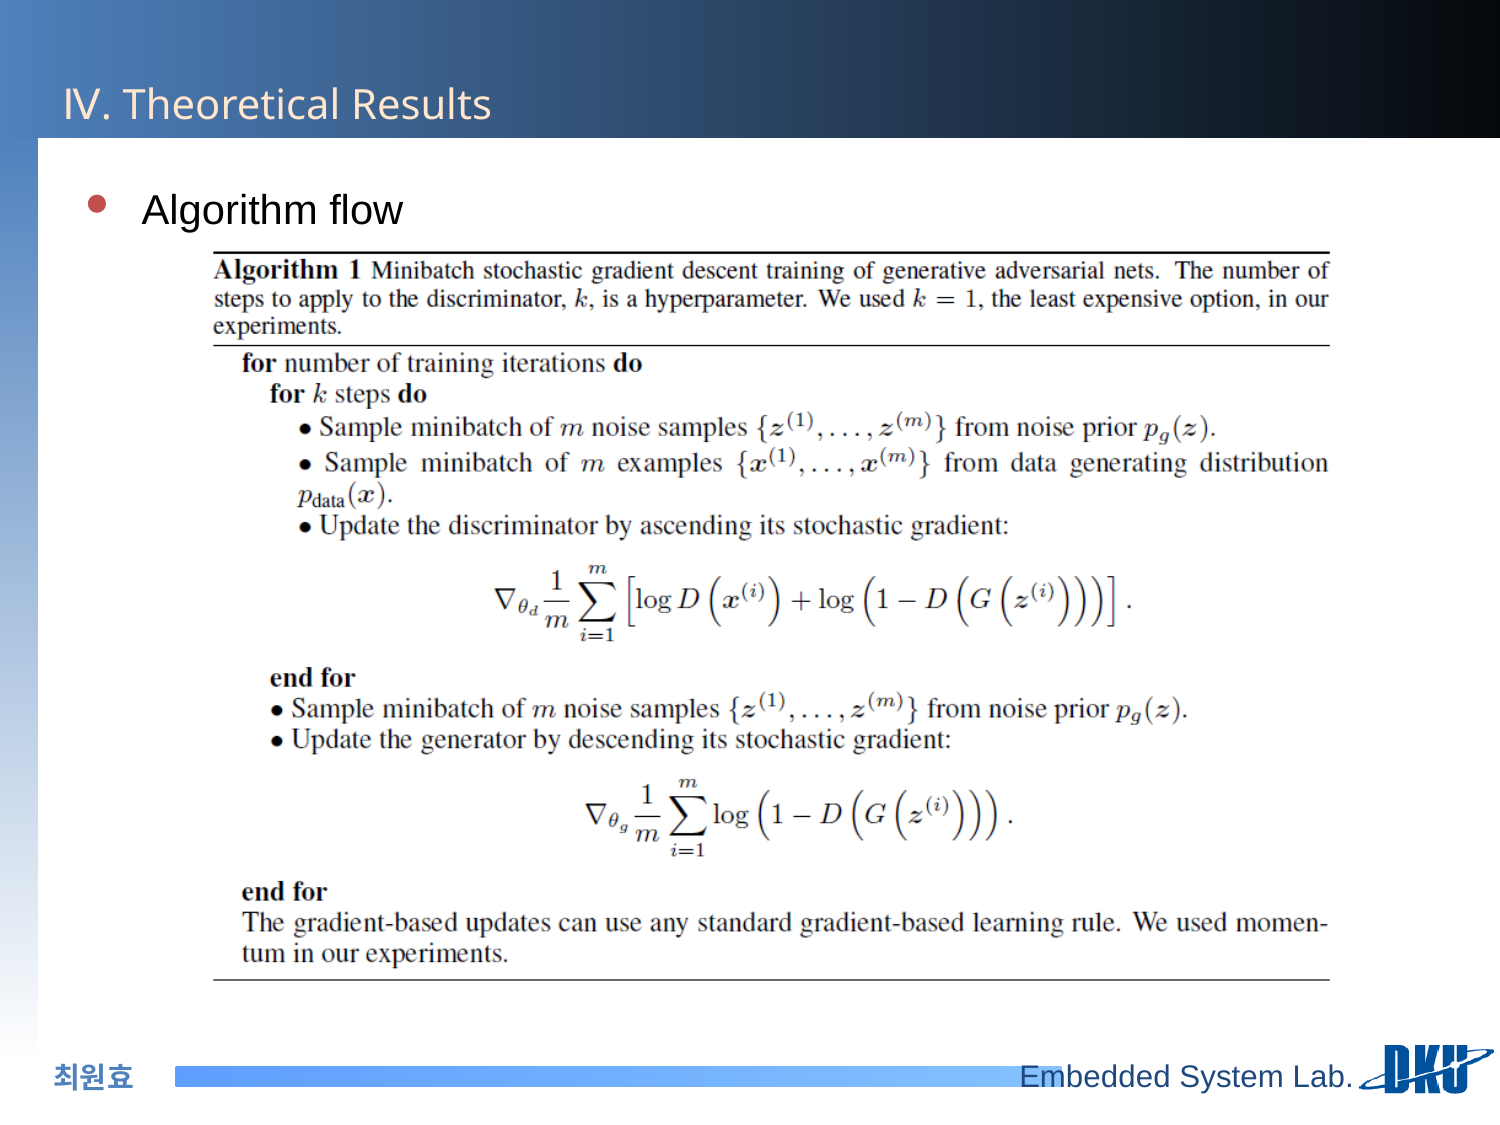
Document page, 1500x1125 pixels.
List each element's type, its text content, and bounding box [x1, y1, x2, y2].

list Algorithm flow [70, 175, 1454, 1032]
picture [206, 243, 1341, 993]
picture [1353, 1035, 1500, 1102]
title Ⅳ. Theoretical Results [47, 23, 1454, 136]
